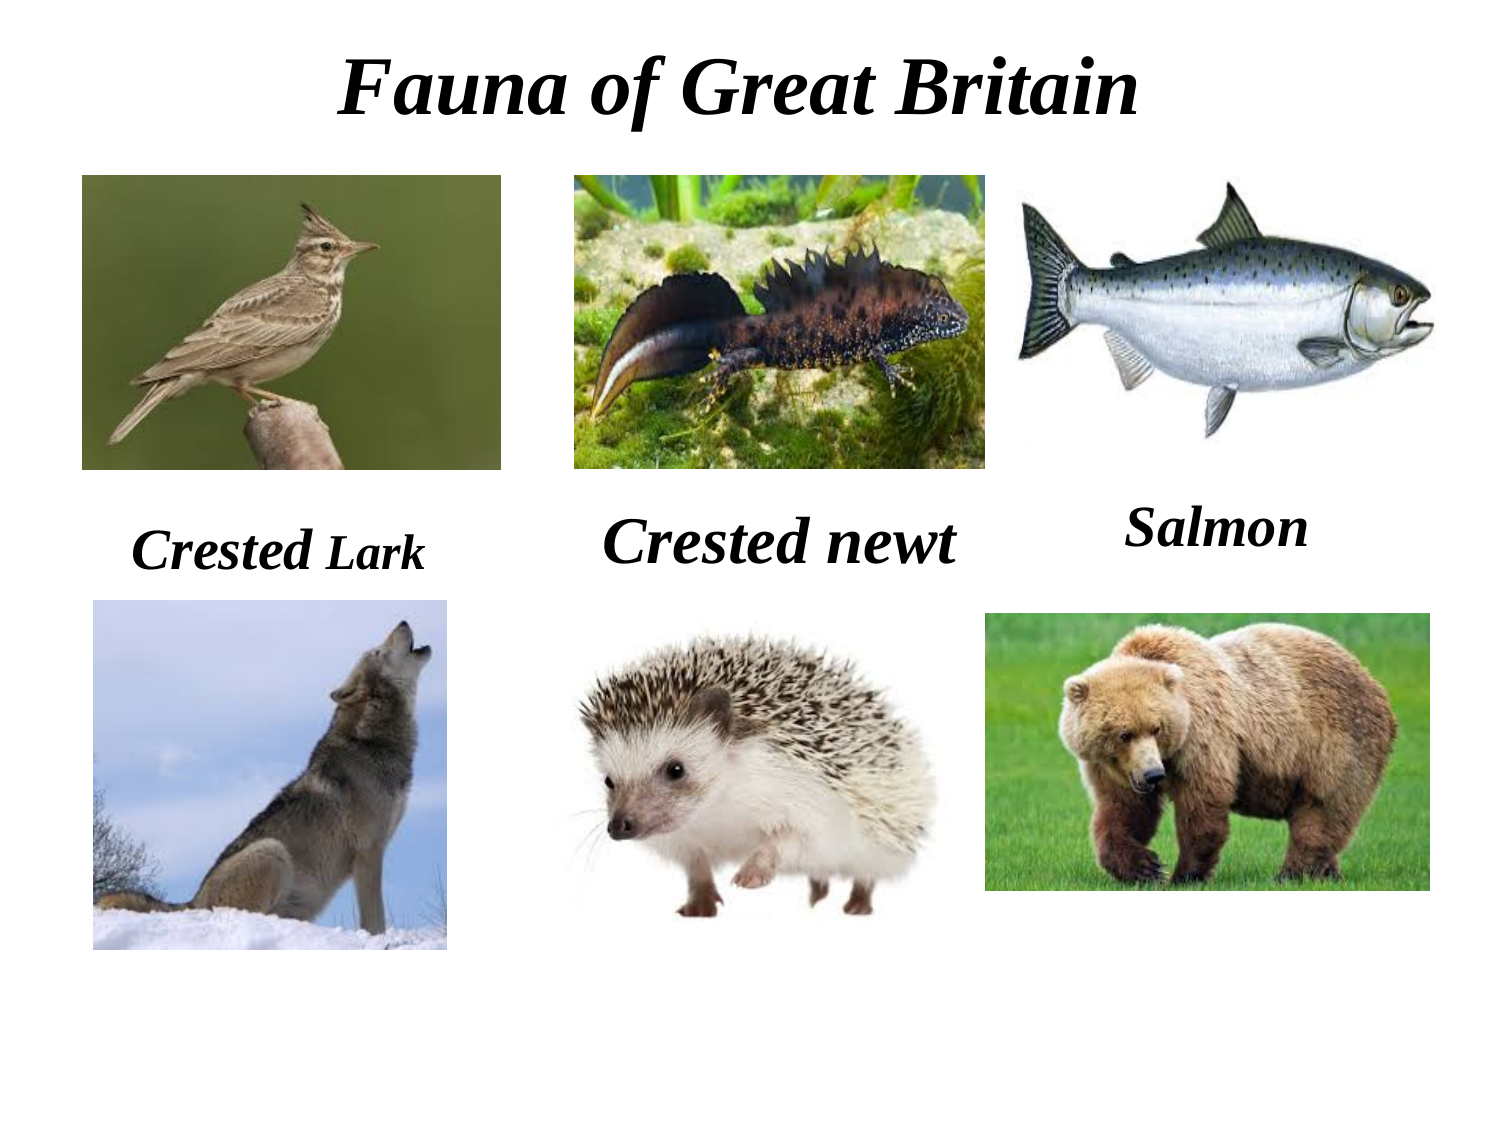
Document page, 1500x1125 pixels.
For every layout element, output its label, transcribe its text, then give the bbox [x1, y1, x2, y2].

text_box Salmon [1042, 480, 1407, 566]
list Fauna of Great Britain [75, 23, 1425, 766]
text_box Crested newt [585, 489, 973, 585]
picture [573, 175, 985, 469]
picture [1015, 175, 1442, 448]
text_box Crested Lark [117, 503, 493, 589]
picture [93, 600, 448, 950]
picture [985, 613, 1430, 891]
picture [81, 175, 501, 470]
picture [547, 620, 953, 926]
